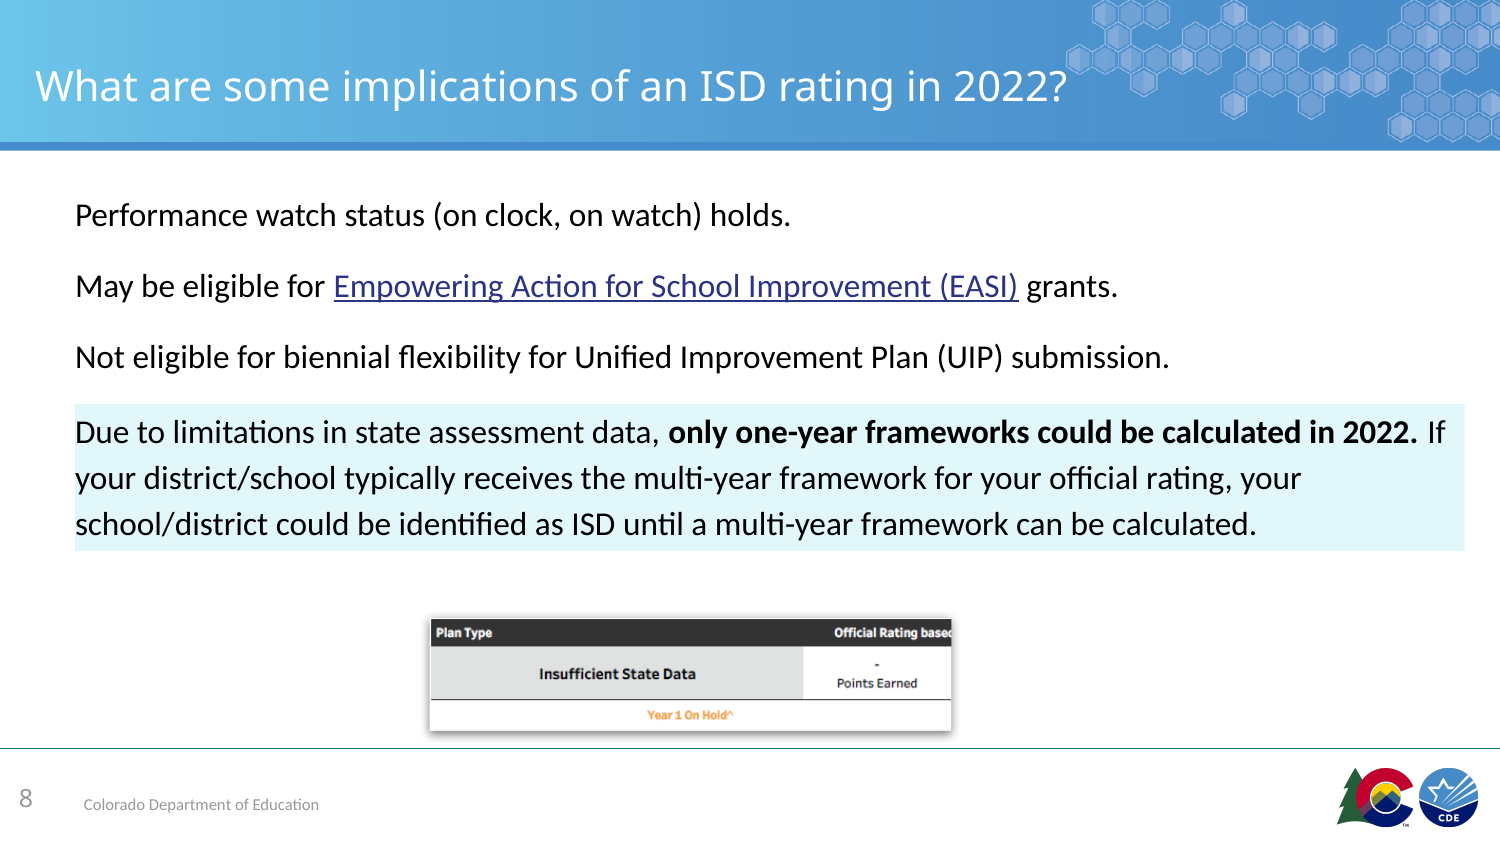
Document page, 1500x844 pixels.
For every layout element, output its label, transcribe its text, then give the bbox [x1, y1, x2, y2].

list Due to limitations in state assessment data, only one-year frameworks could be calculated in 2022. If your district/school typically receives the multi-year framework for your official rating, your school/district could be identified as ISD until a multi-year framework can be calculated. [75, 404, 1465, 551]
picture [0, 0, 1500, 151]
slide_number 8 [18, 776, 76, 823]
picture [1336, 767, 1479, 828]
list Performance watch status (on clock, on watch) holds. May be eligible for Empowering Action for School Improvement (EASI) grants. Not eligible for biennial flexibility for Unified Improvement Plan (UIP) submission. [75, 187, 1473, 539]
picture [429, 617, 952, 731]
title What are some implications of an ISD rating in 2022? [34, 37, 1433, 132]
